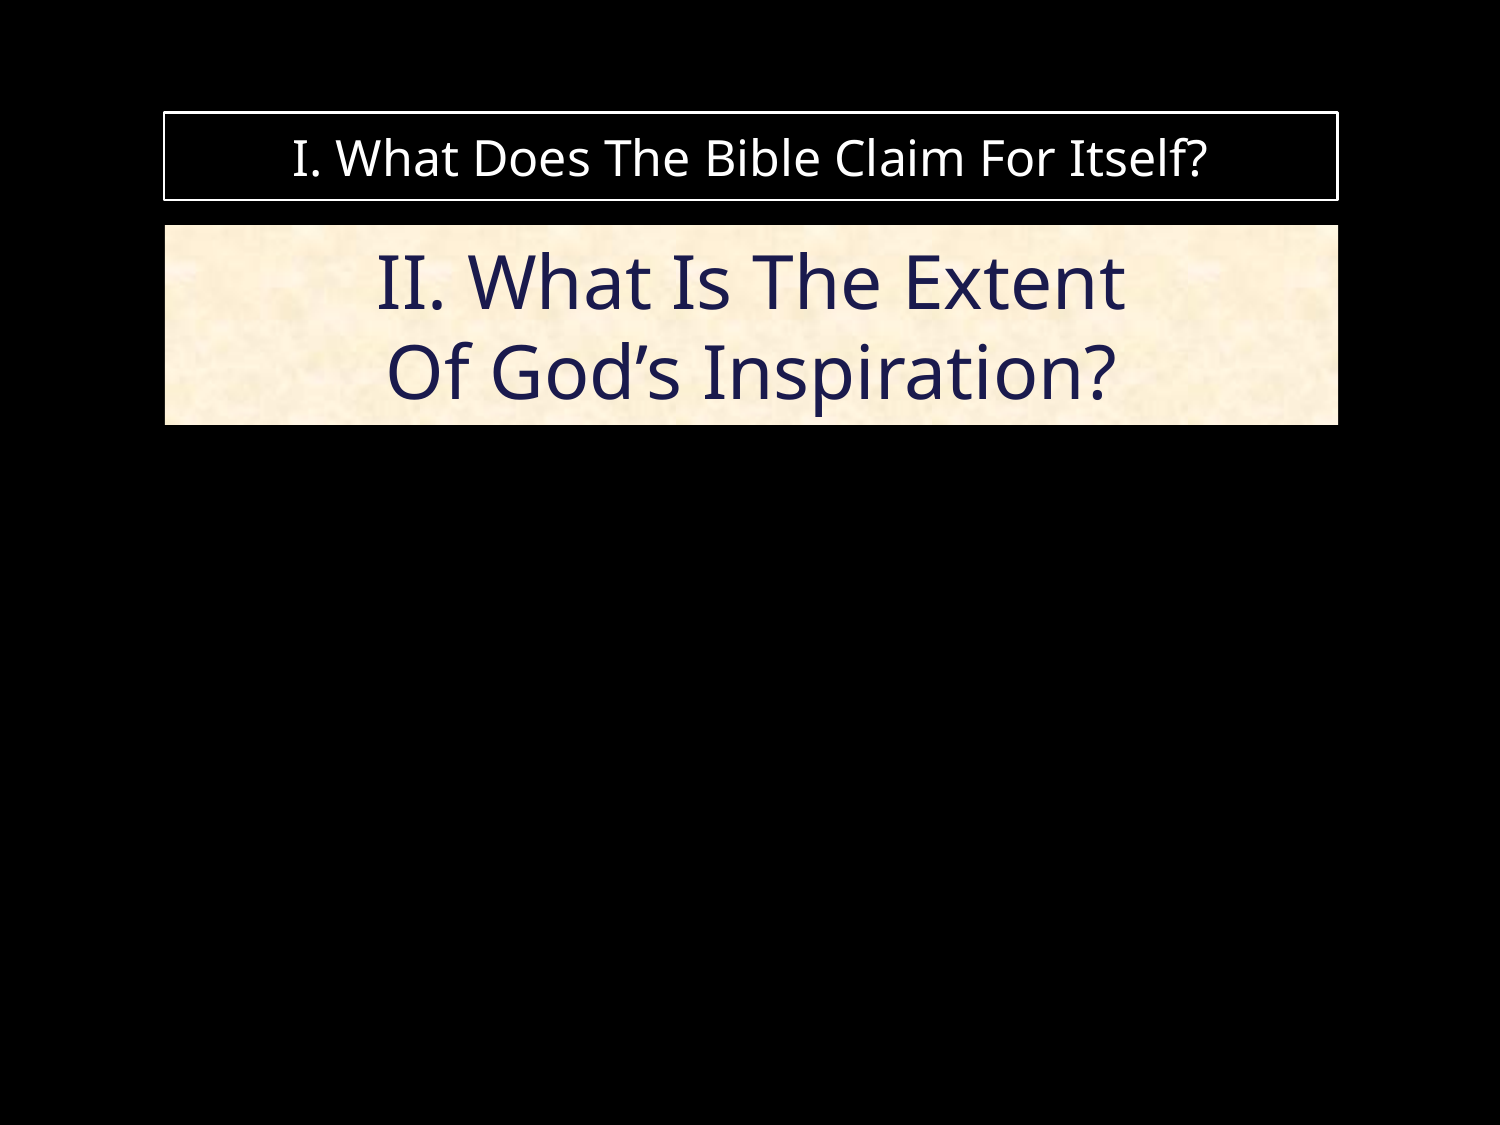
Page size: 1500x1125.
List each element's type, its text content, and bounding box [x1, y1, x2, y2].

title I. What Does The Bible Claim For Itself? [164, 112, 1338, 200]
text_box II. What Is The Extent Of God’s Inspiration? [164, 224, 1339, 425]
